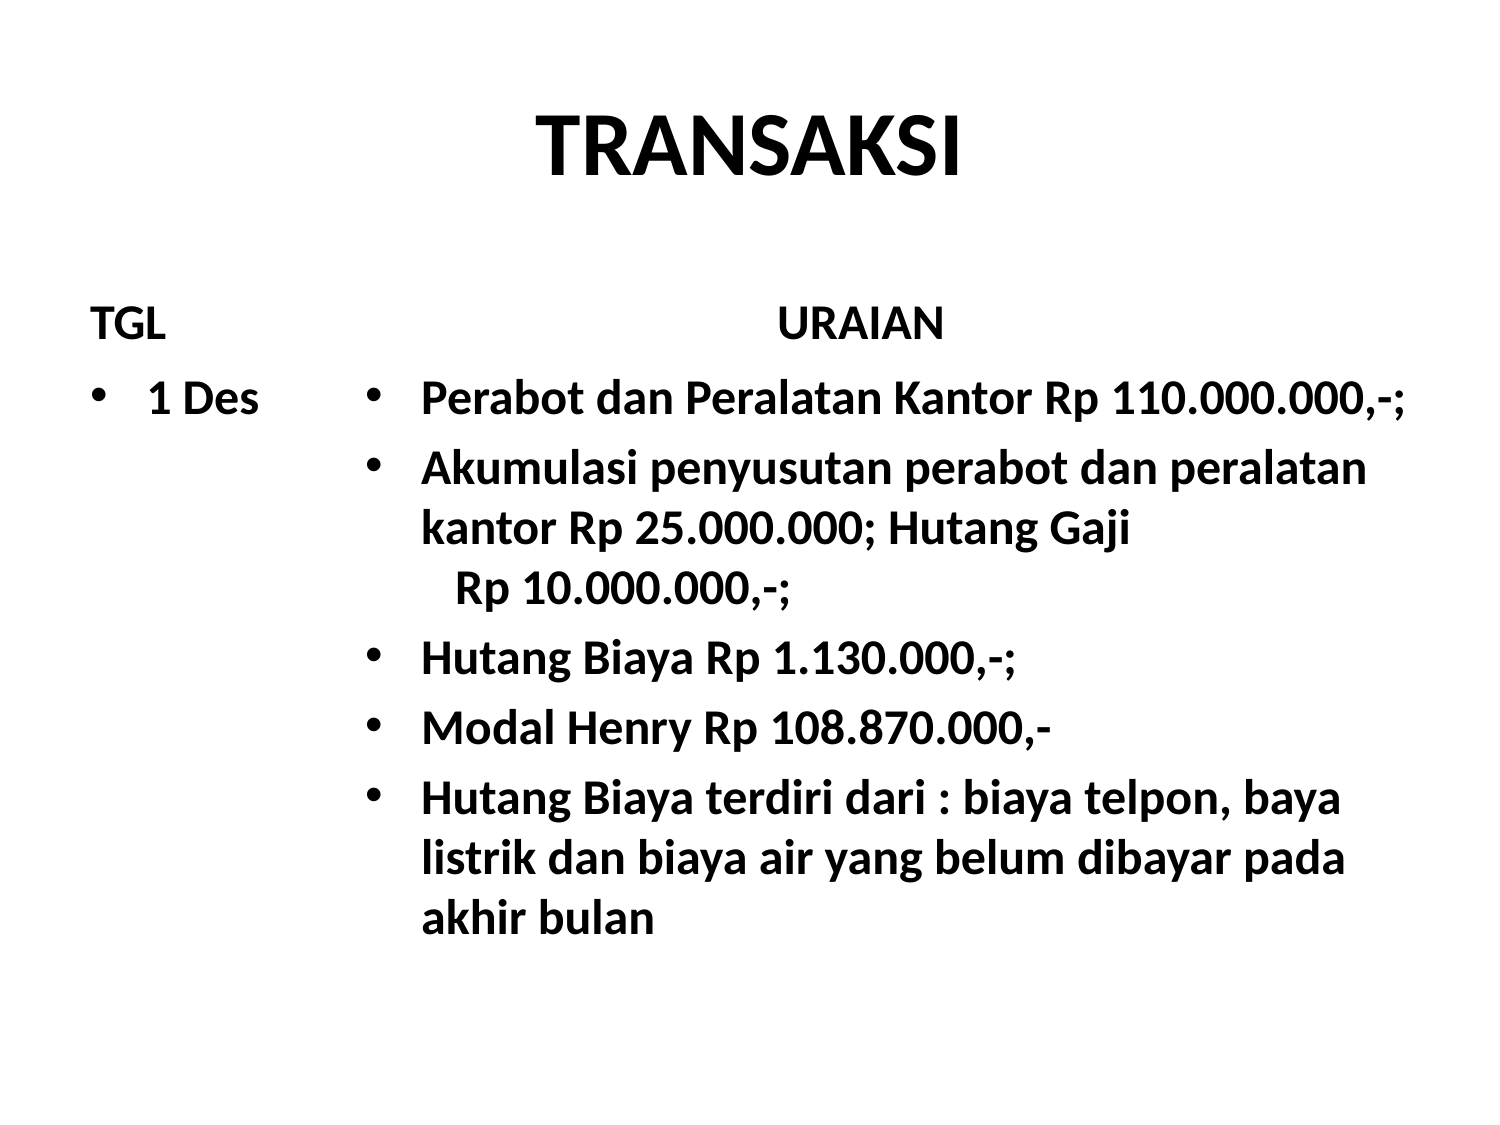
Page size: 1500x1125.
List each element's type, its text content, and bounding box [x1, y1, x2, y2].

list 1 Des [75, 356, 313, 1005]
list TGL [75, 251, 738, 357]
list URAIAN [761, 251, 1425, 356]
title TRANSAKSI [75, 45, 1425, 233]
list Perabot dan Peralatan Kantor Rp 110.000.000,-; Akumulasi penyusutan perabot dan peralatan kantor Rp 25.000.000; Hutang Gaji Rp 10.000.000,-; Hutang Biaya Rp 1.130.000,-; Modal Henry Rp 108.870.000,- Hutang Biaya terdiri dari : biaya telpon, baya listrik dan biaya air yang belum dibayar pada akhir bulan [350, 356, 1425, 1005]
